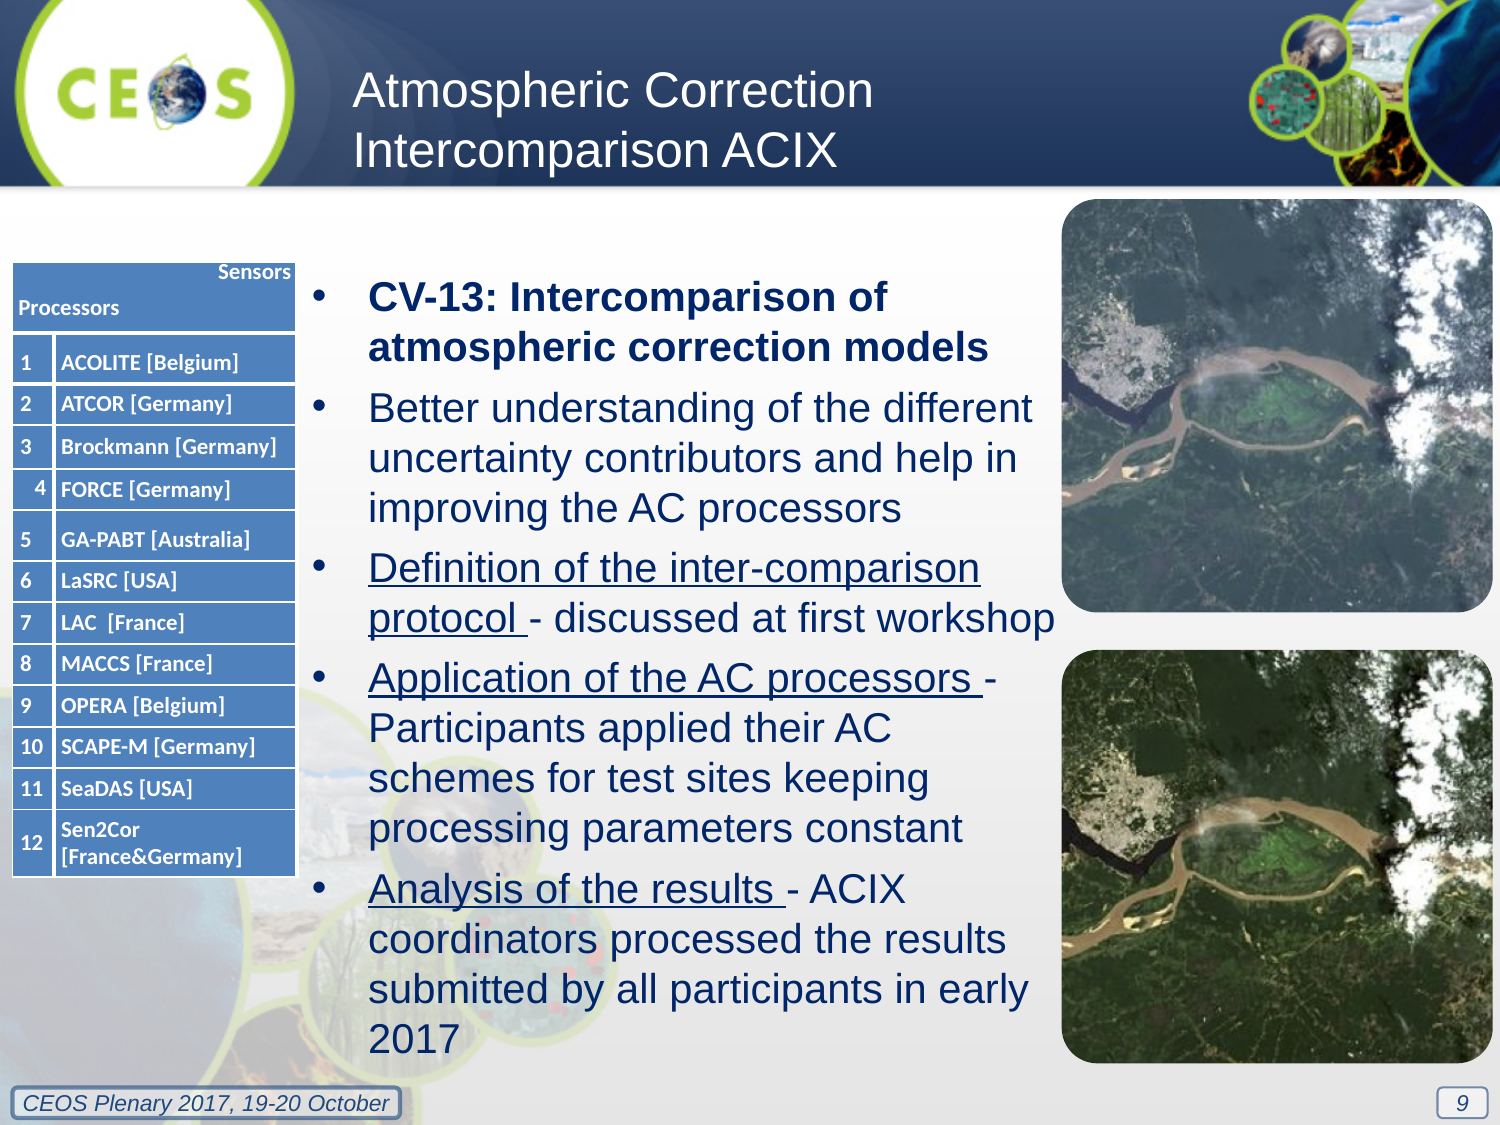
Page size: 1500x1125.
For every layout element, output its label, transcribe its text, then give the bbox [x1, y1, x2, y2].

table_cell FORCE [Germany] [56, 470, 295, 509]
slide_number 9 [1436, 1086, 1489, 1120]
table_cell SCAPE-M [Germany] [56, 728, 295, 767]
table_cell 11 [13, 769, 52, 809]
list CV-13: Intercomparison of atmospheric correction models Better understanding of the different uncertainty contributors and help in improving the AC processors Definition of the inter-comparison protocol - discussed at first workshop Application of the AC processors - Participants applied their AC schemes for test sites keeping processing parameters constant Analysis of the results - ACIX coordinators processed the results submitted by all participants in early 2017 [297, 262, 1075, 1038]
table_cell 8 [13, 645, 52, 684]
table_cell 2 [13, 386, 52, 424]
table_cell LAC [France] [56, 603, 295, 643]
table_cell 4 [13, 470, 52, 509]
table_cell 6 [13, 562, 52, 601]
list Atmospheric Correction Intercomparison ACIX [337, 50, 1150, 138]
table_cell 10 [13, 728, 52, 767]
table_cell GA-PABT [Australia] [56, 511, 295, 560]
table_cell 9 [13, 686, 52, 726]
table_cell MACCS [France] [56, 645, 295, 684]
table_cell LaSRC [USA] [56, 562, 295, 601]
table_header Sensors Processors [13, 263, 295, 331]
table_cell Sen2Cor [France&Germany] [56, 810, 295, 876]
table_cell ATCOR [Germany] [56, 386, 295, 424]
table_cell 7 [13, 603, 52, 643]
table_cell SeaDAS [USA] [56, 769, 295, 809]
picture [0, 0, 1500, 1125]
table_cell ACOLITE [Belgium] [56, 335, 295, 382]
table_cell 1 [13, 335, 52, 382]
table_cell Brockmann [Germany] [56, 426, 295, 468]
table_cell 5 [13, 511, 52, 560]
table_cell 12 [13, 810, 52, 876]
table_cell OPERA [Belgium] [56, 686, 295, 726]
table_cell 3 [13, 426, 52, 468]
